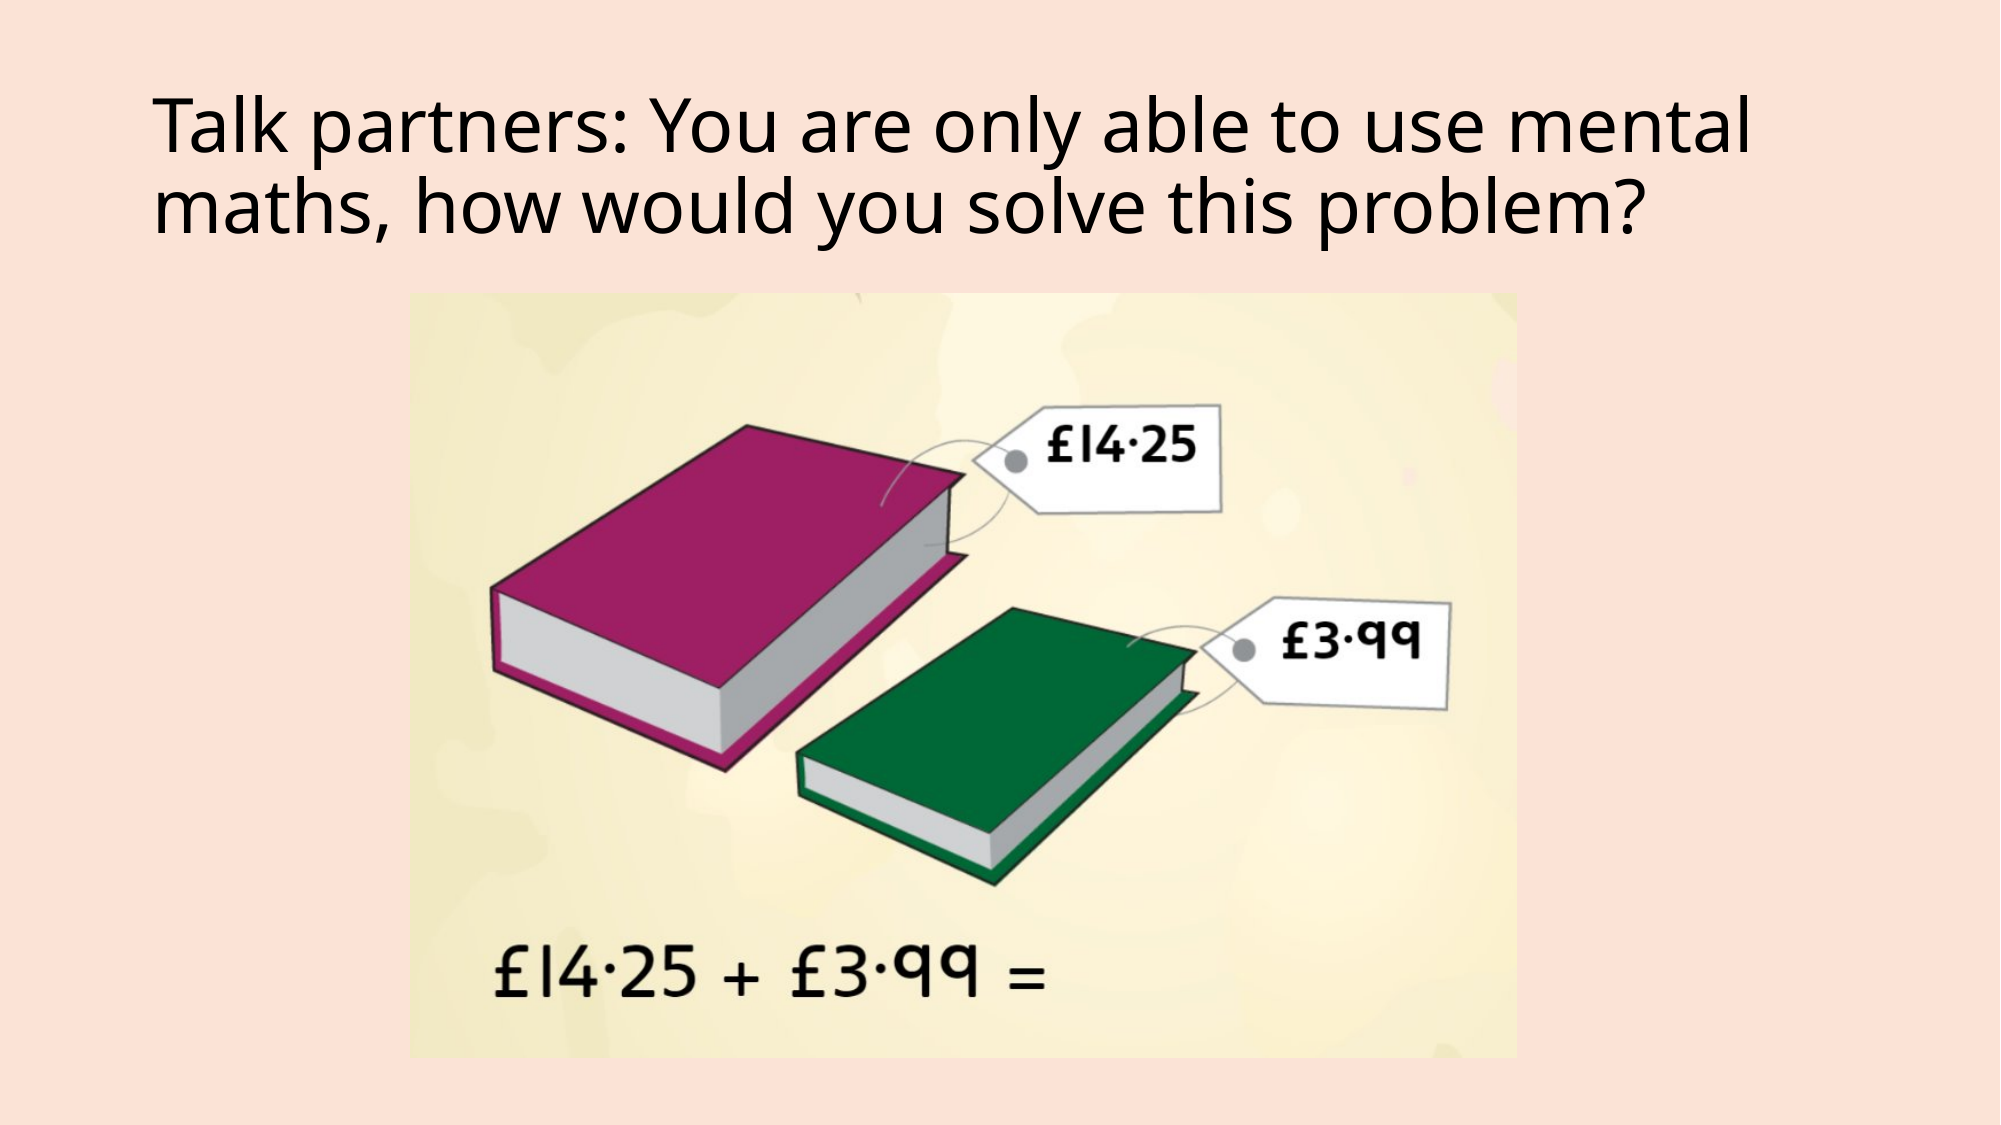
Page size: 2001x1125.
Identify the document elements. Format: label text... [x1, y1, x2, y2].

picture [409, 292, 1517, 1058]
title Talk partners: You are only able to use mental maths, how would you solve this problem? [137, 59, 1863, 278]
